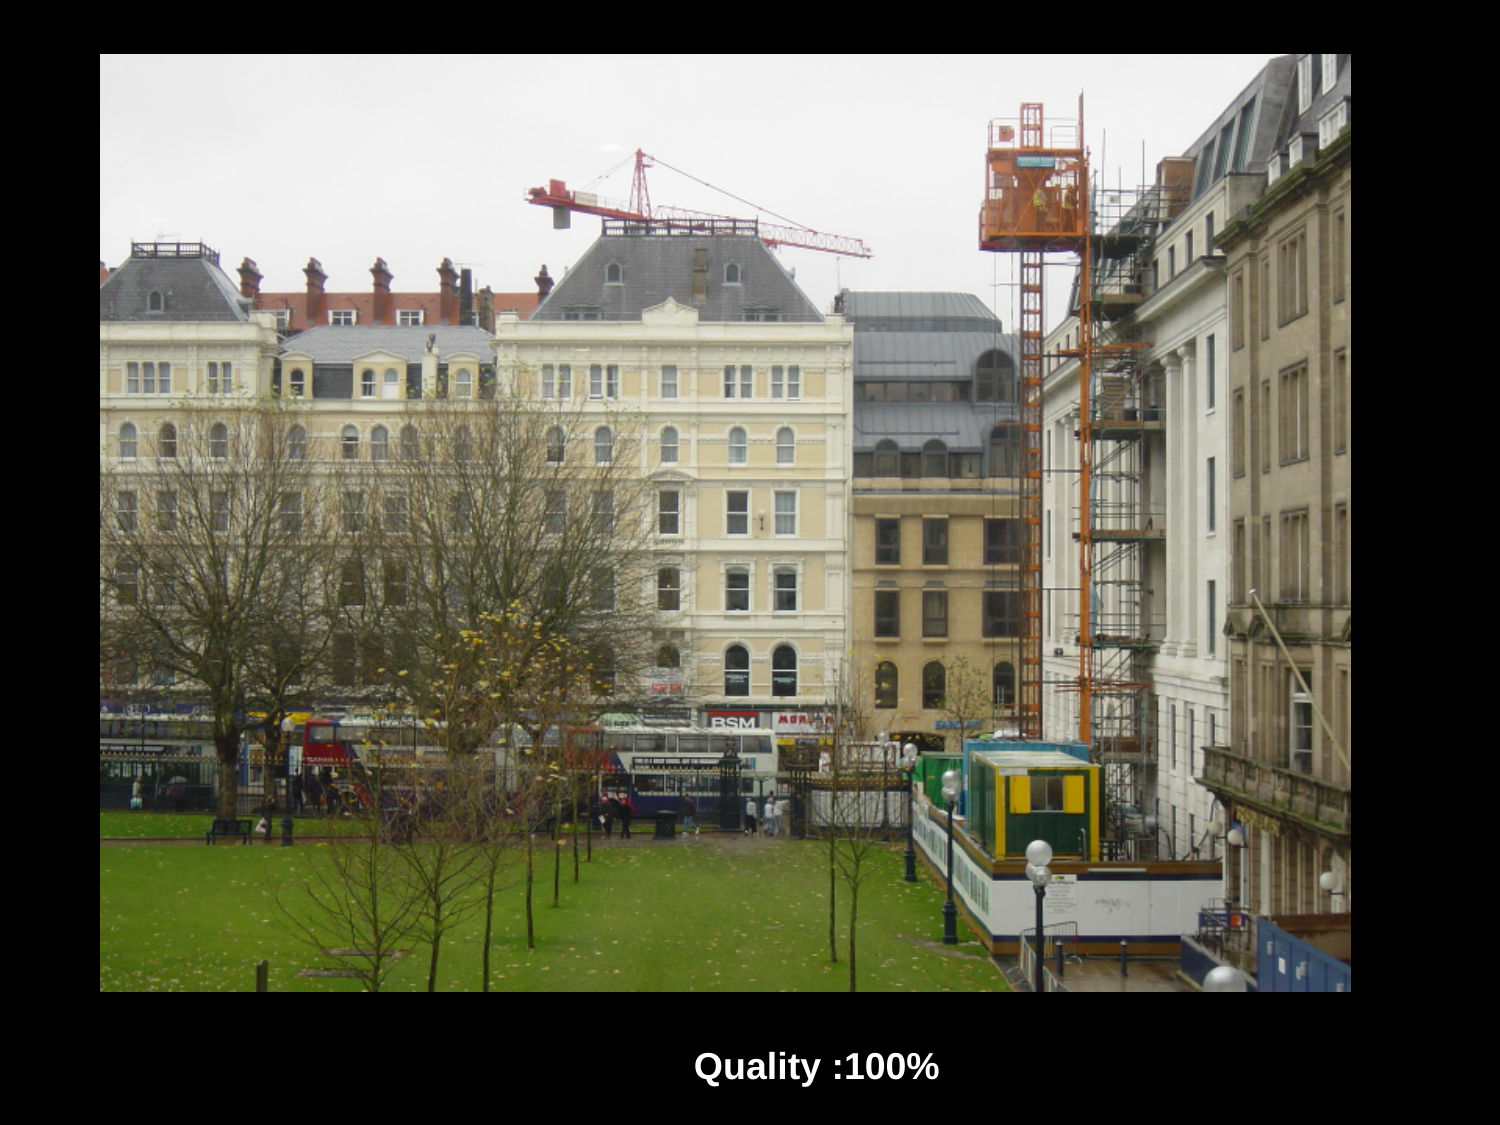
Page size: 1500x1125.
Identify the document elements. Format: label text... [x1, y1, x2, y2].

text_box Quality :100% [679, 1034, 975, 1095]
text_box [100, 54, 1351, 993]
